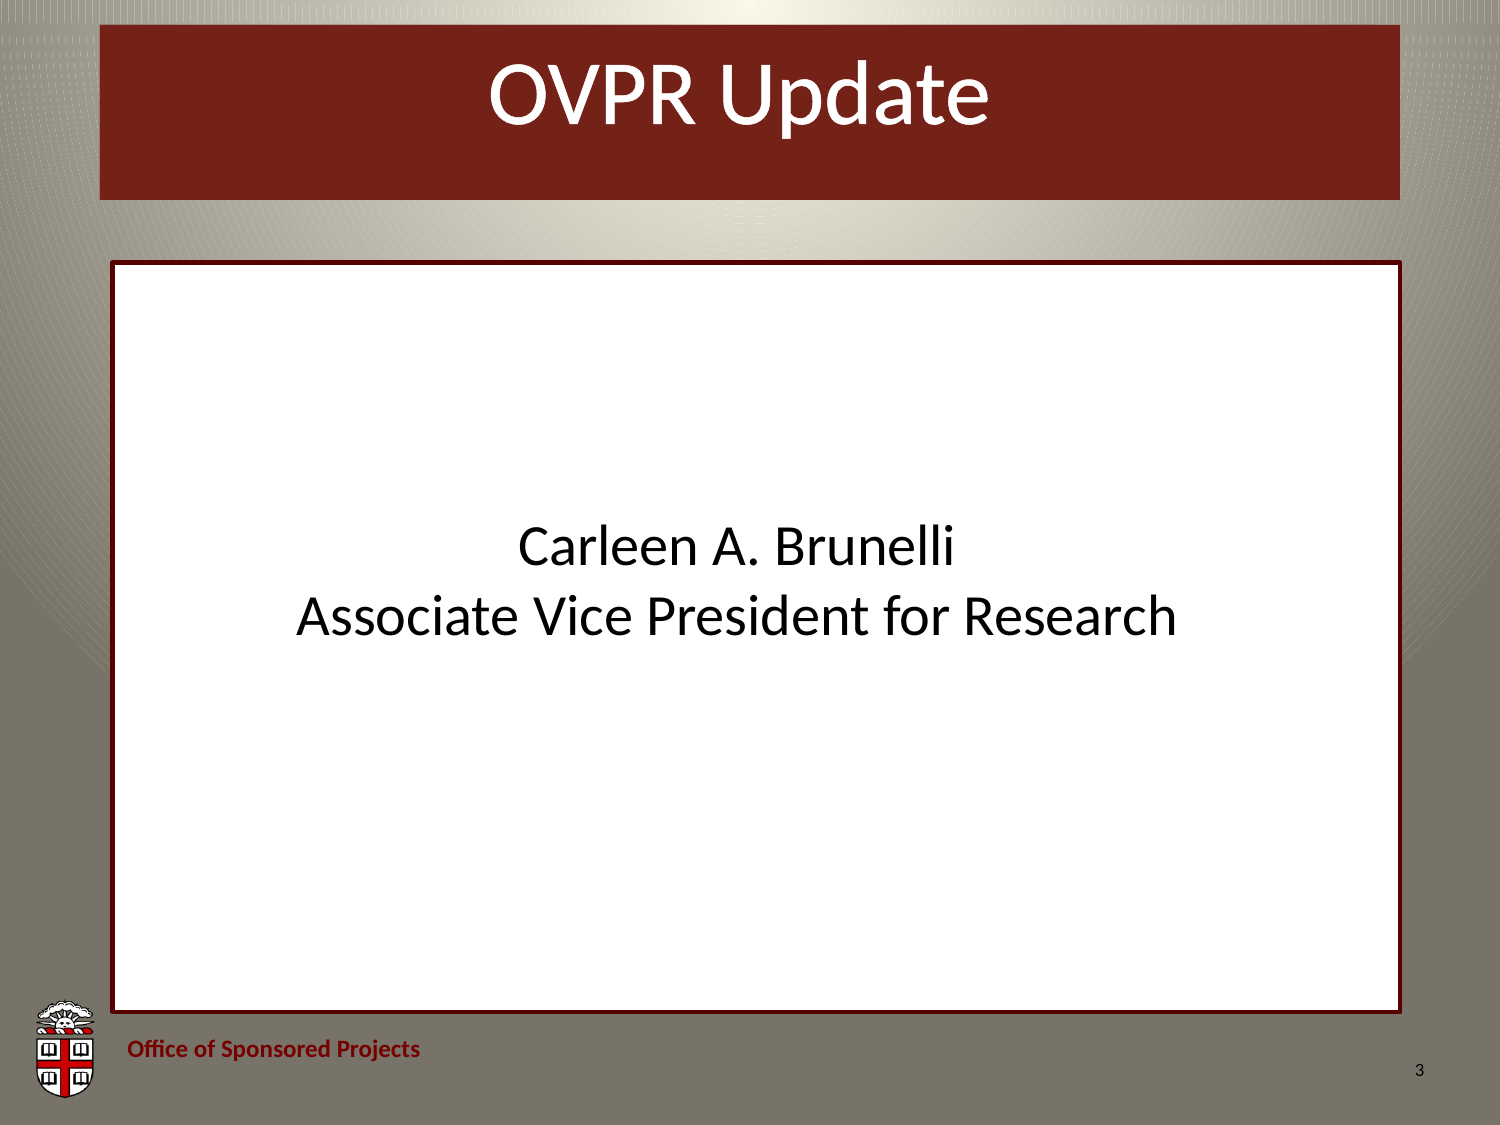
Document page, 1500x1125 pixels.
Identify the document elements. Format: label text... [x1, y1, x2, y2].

title OVPR Update [99, 24, 1400, 200]
picture [24, 999, 114, 1099]
slide_number 3 [1400, 1050, 1500, 1110]
text_box Carleen A. Brunelli Associate Vice President for Research [275, 499, 1200, 655]
